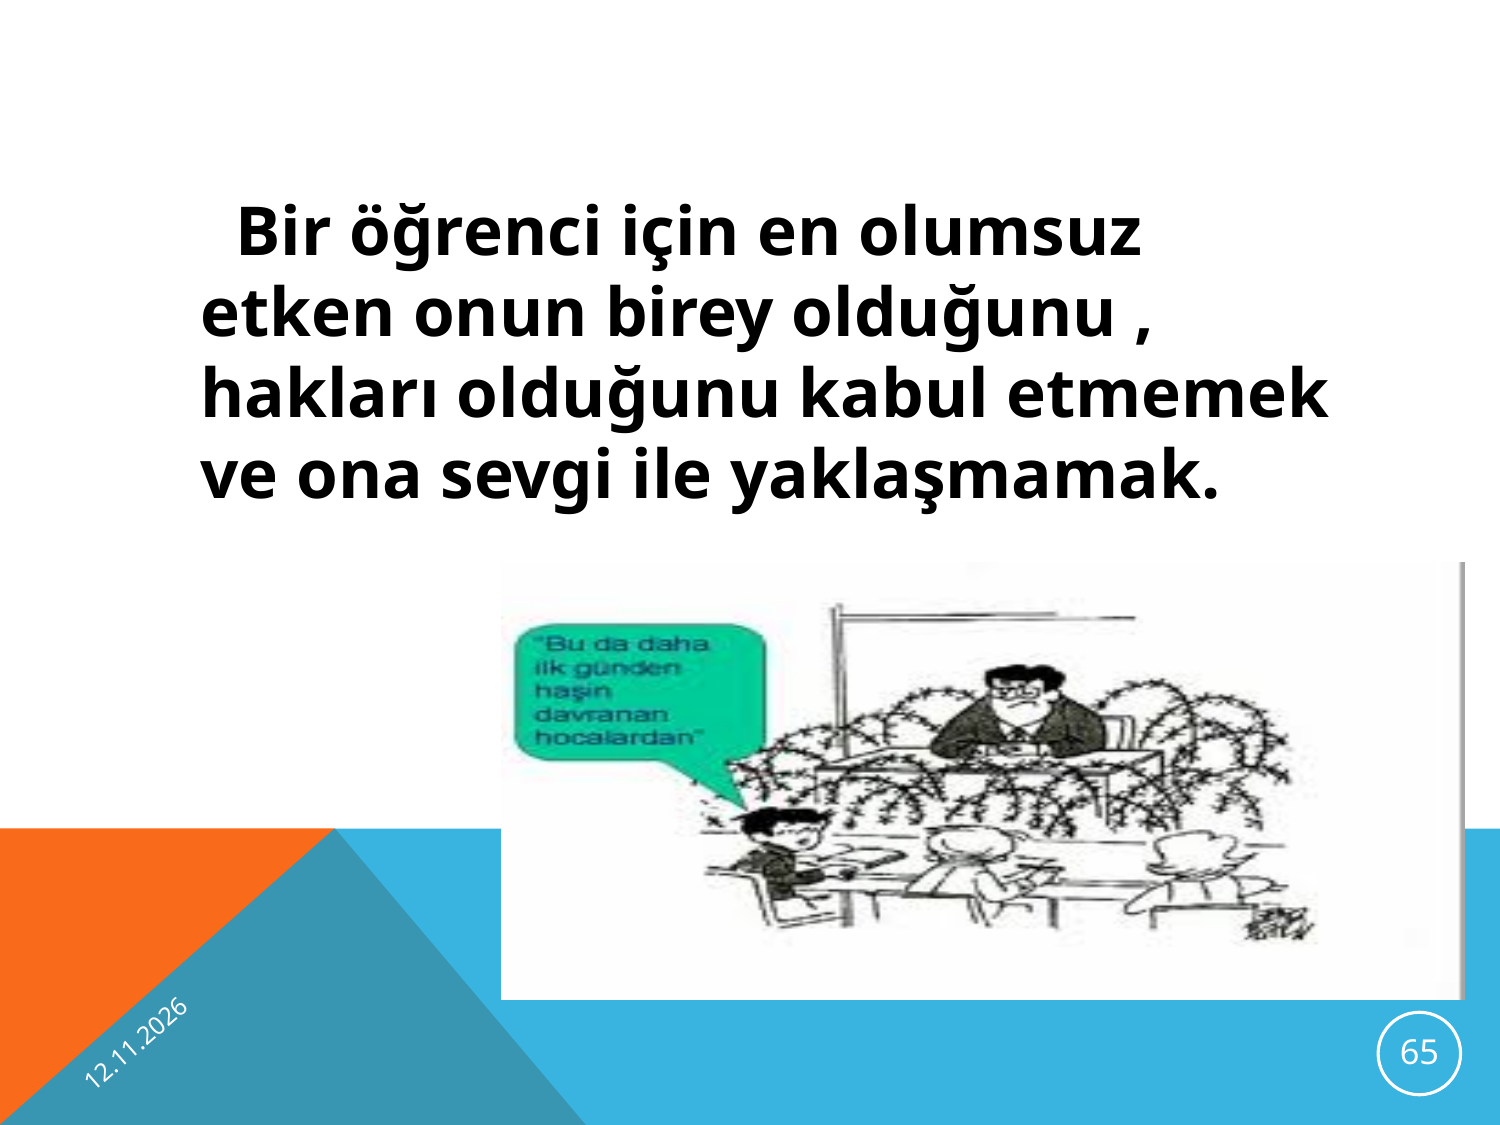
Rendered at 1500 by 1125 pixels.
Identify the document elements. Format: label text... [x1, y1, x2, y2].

slide_number 65 [1376, 1010, 1463, 1097]
picture [501, 562, 1465, 1000]
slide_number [65, 849, 357, 1109]
list Bir öğrenci için en olumsuz etken onun birey olduğunu , hakları olduğunu kabul etmemek ve ona sevgi ile yaklaşmamak. [135, 180, 1369, 563]
